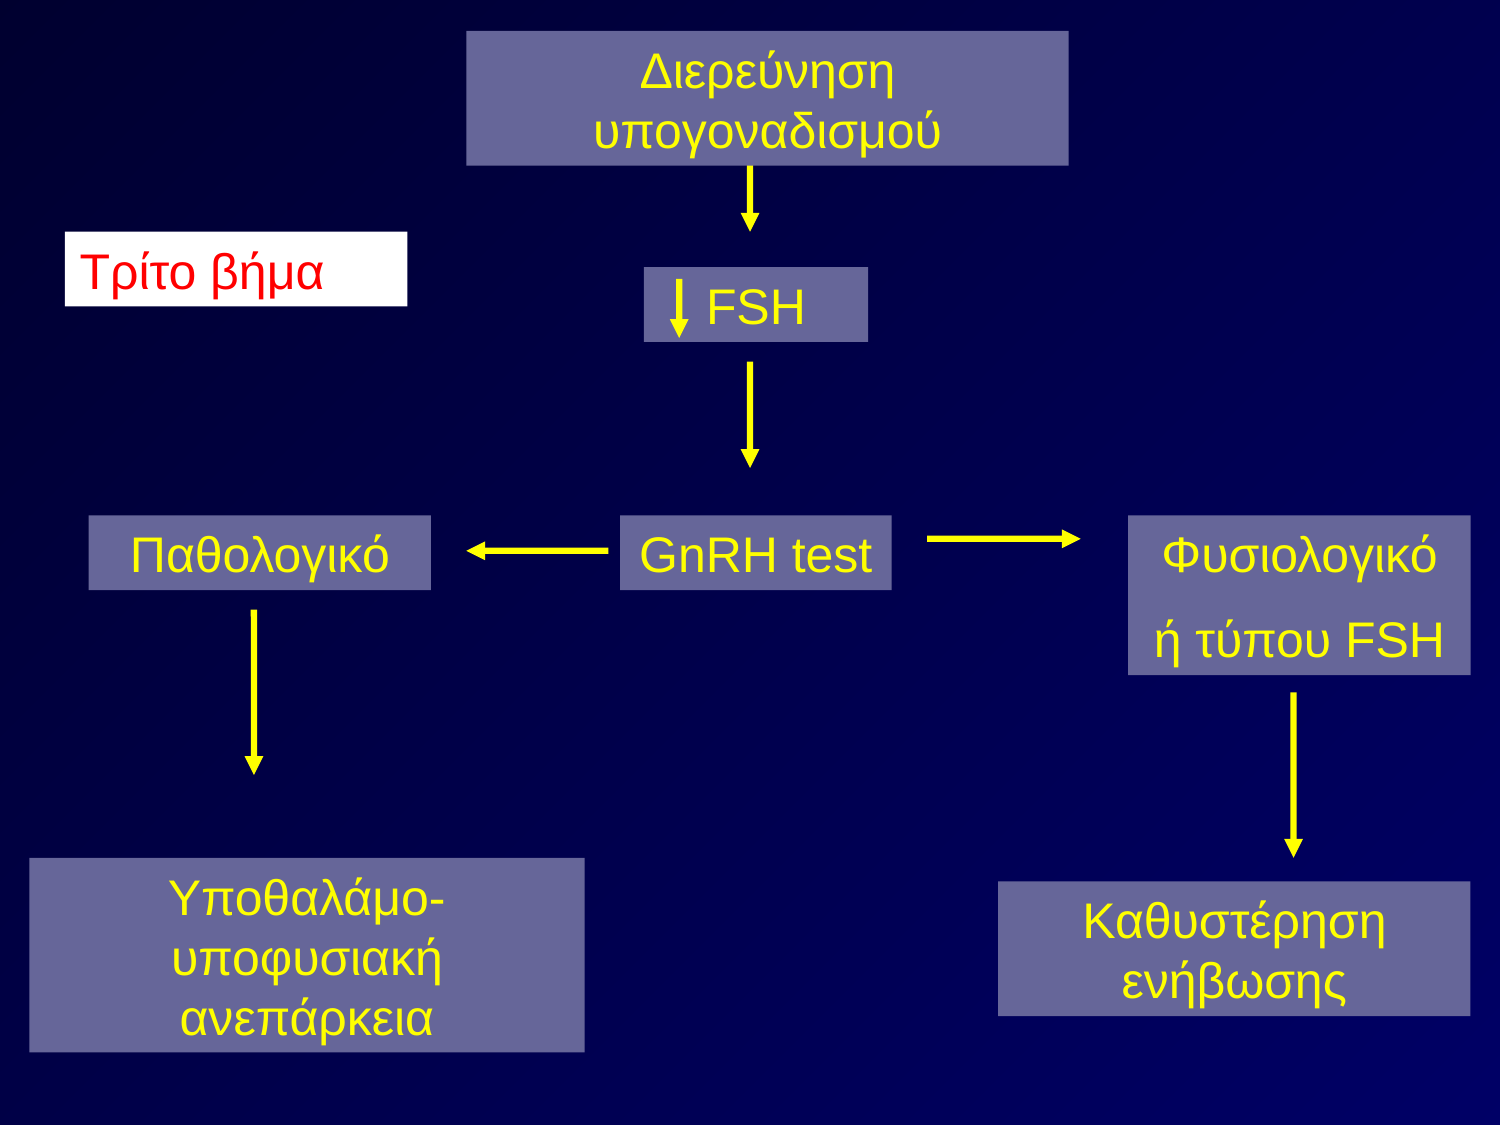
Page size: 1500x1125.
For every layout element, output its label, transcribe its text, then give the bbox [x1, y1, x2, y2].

text_box Τρίτο βήμα [64, 231, 408, 307]
text_box Παθολογικό [88, 515, 431, 591]
text_box [927, 532, 1081, 546]
text_box [743, 166, 757, 232]
text_box [672, 278, 686, 338]
text_box Φυσιολογικό ή τύπου FSH [1128, 515, 1471, 676]
text_box [1287, 692, 1300, 858]
text_box Διερεύνηση υπογοναδισμού [466, 30, 1069, 166]
text_box GnRH test [620, 515, 892, 591]
text_box [743, 361, 757, 468]
text_box Καθυστέρηση ενήβωσης [998, 881, 1471, 1017]
text_box [247, 609, 261, 775]
text_box Υποθαλάμο-υποφυσιακή ανεπάρκεια [29, 857, 585, 1053]
text_box [466, 544, 609, 558]
text_box FSH [643, 267, 869, 342]
